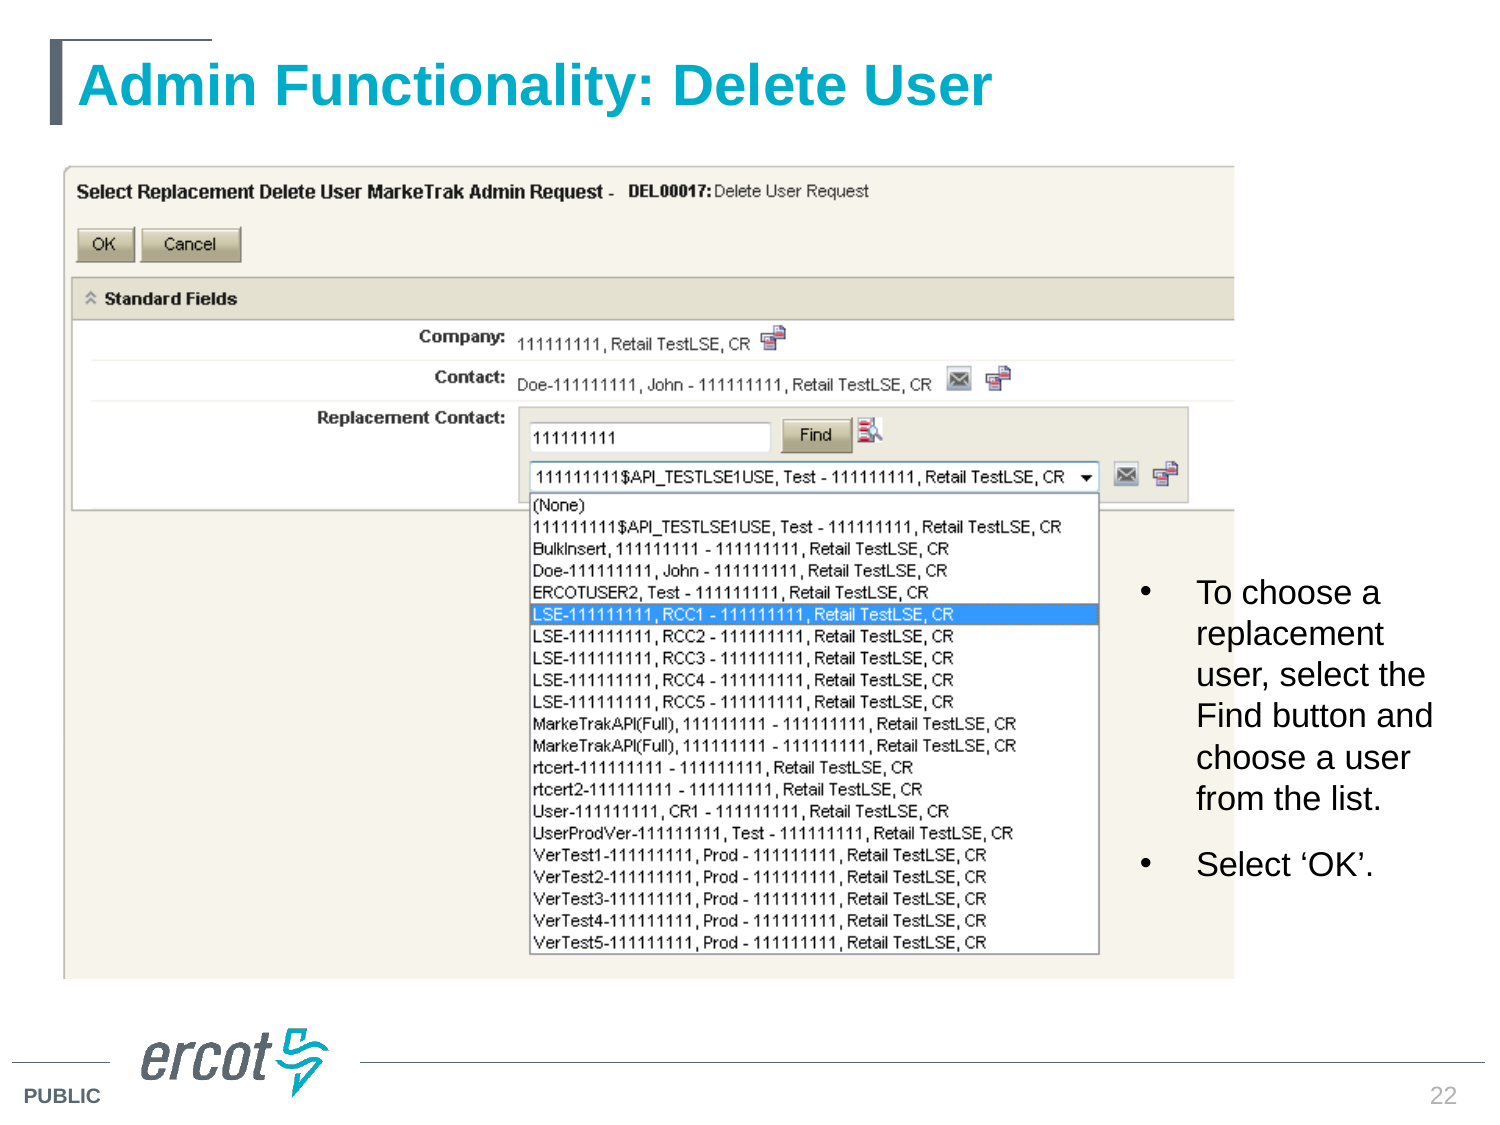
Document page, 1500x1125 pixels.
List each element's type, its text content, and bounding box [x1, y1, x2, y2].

list To choose a replacement user, select the Find button and choose a user from the list. Select ‘OK’. [1238, 562, 1450, 950]
picture [62, 159, 1235, 979]
title Admin Functionality: Delete User [62, 39, 1450, 125]
slide_number 22 [1400, 1076, 1488, 1113]
picture [137, 1024, 332, 1100]
